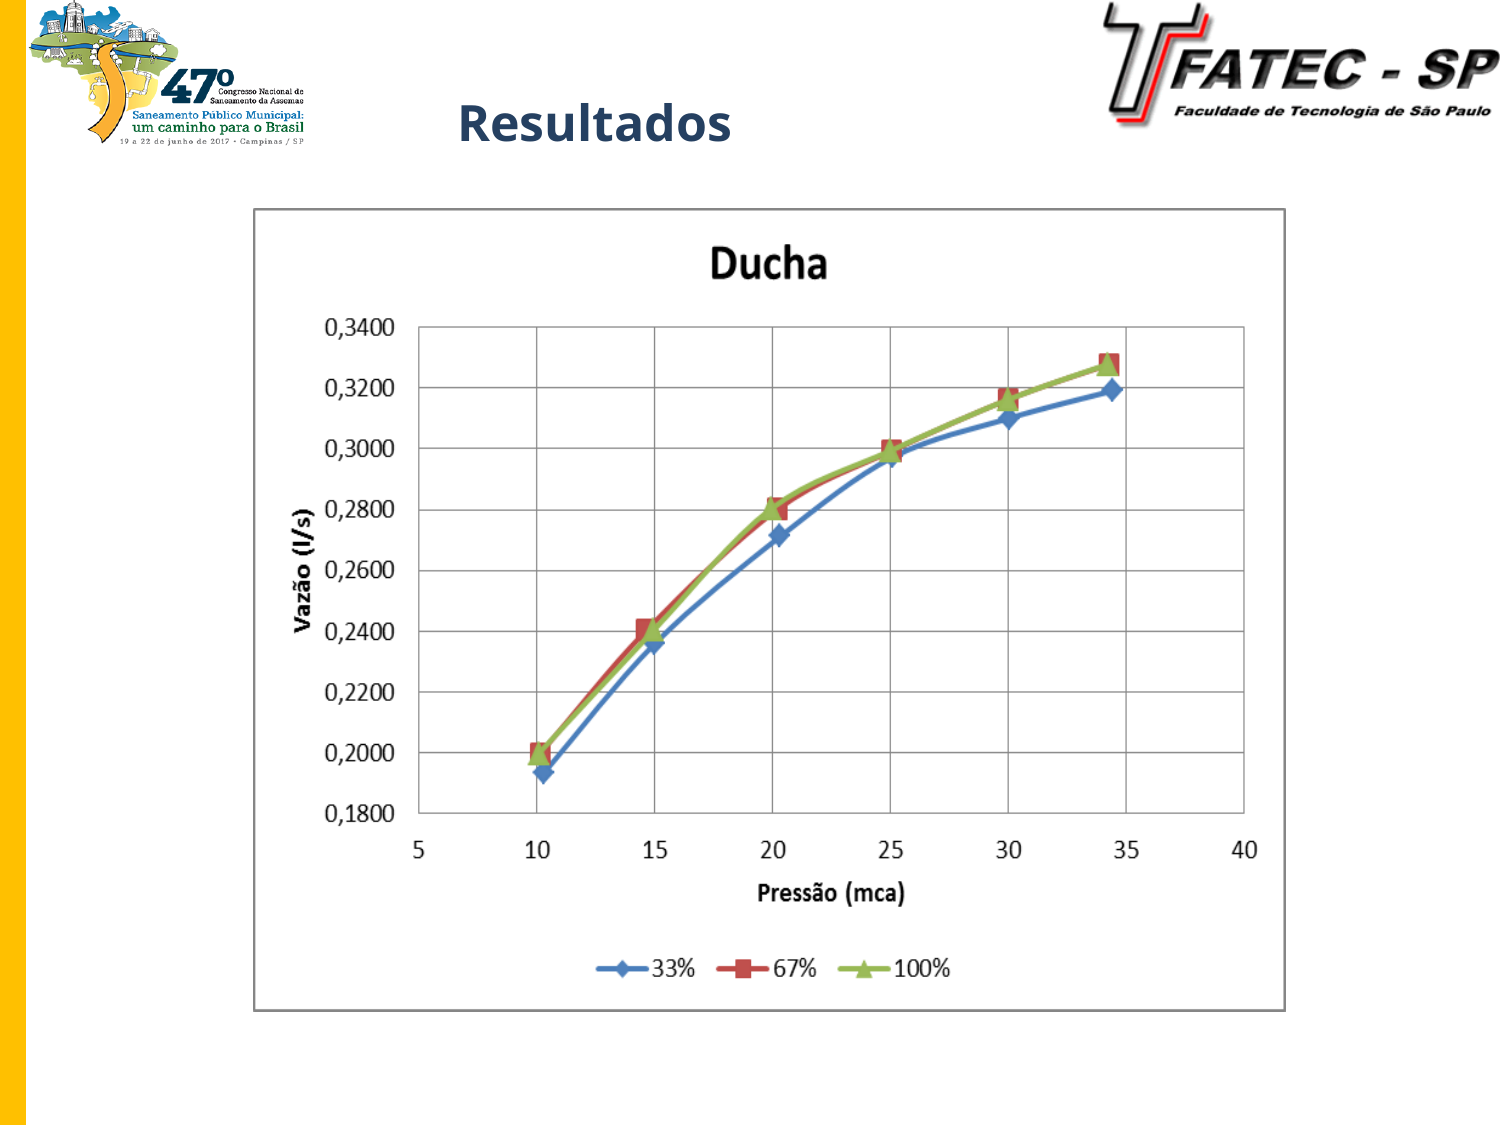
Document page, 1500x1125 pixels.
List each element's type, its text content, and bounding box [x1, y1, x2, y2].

text_box [0, 0, 26, 1125]
title Resultados [70, 84, 1120, 174]
picture [253, 207, 1286, 1012]
picture [25, 0, 314, 161]
picture [1101, 0, 1500, 133]
